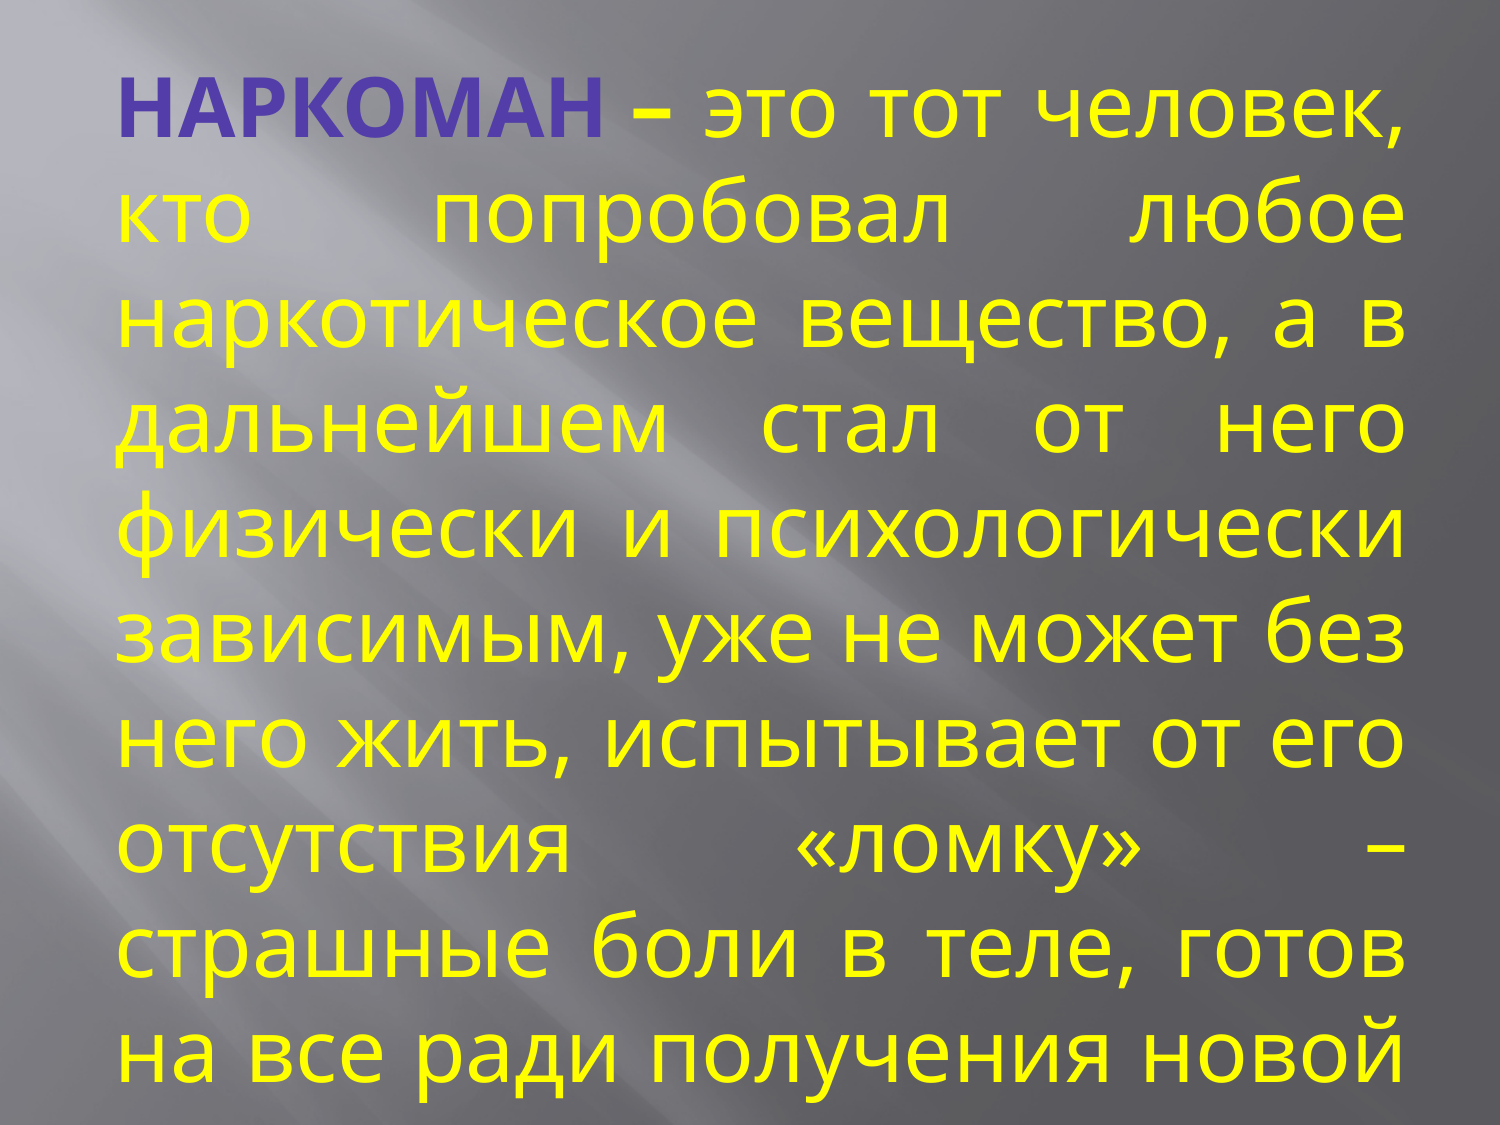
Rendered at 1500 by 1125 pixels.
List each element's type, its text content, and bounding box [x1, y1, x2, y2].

text_box НАРКОМАН – это тот человек, кто попробовал любое наркотическое вещество, а в дальнейшем стал от него физически и психологически зависимым, уже не может без него жить, испытывает от его отсутствия «ломку» – страшные боли в теле, готов на все ради получения новой дозы. [100, 42, 1424, 1125]
